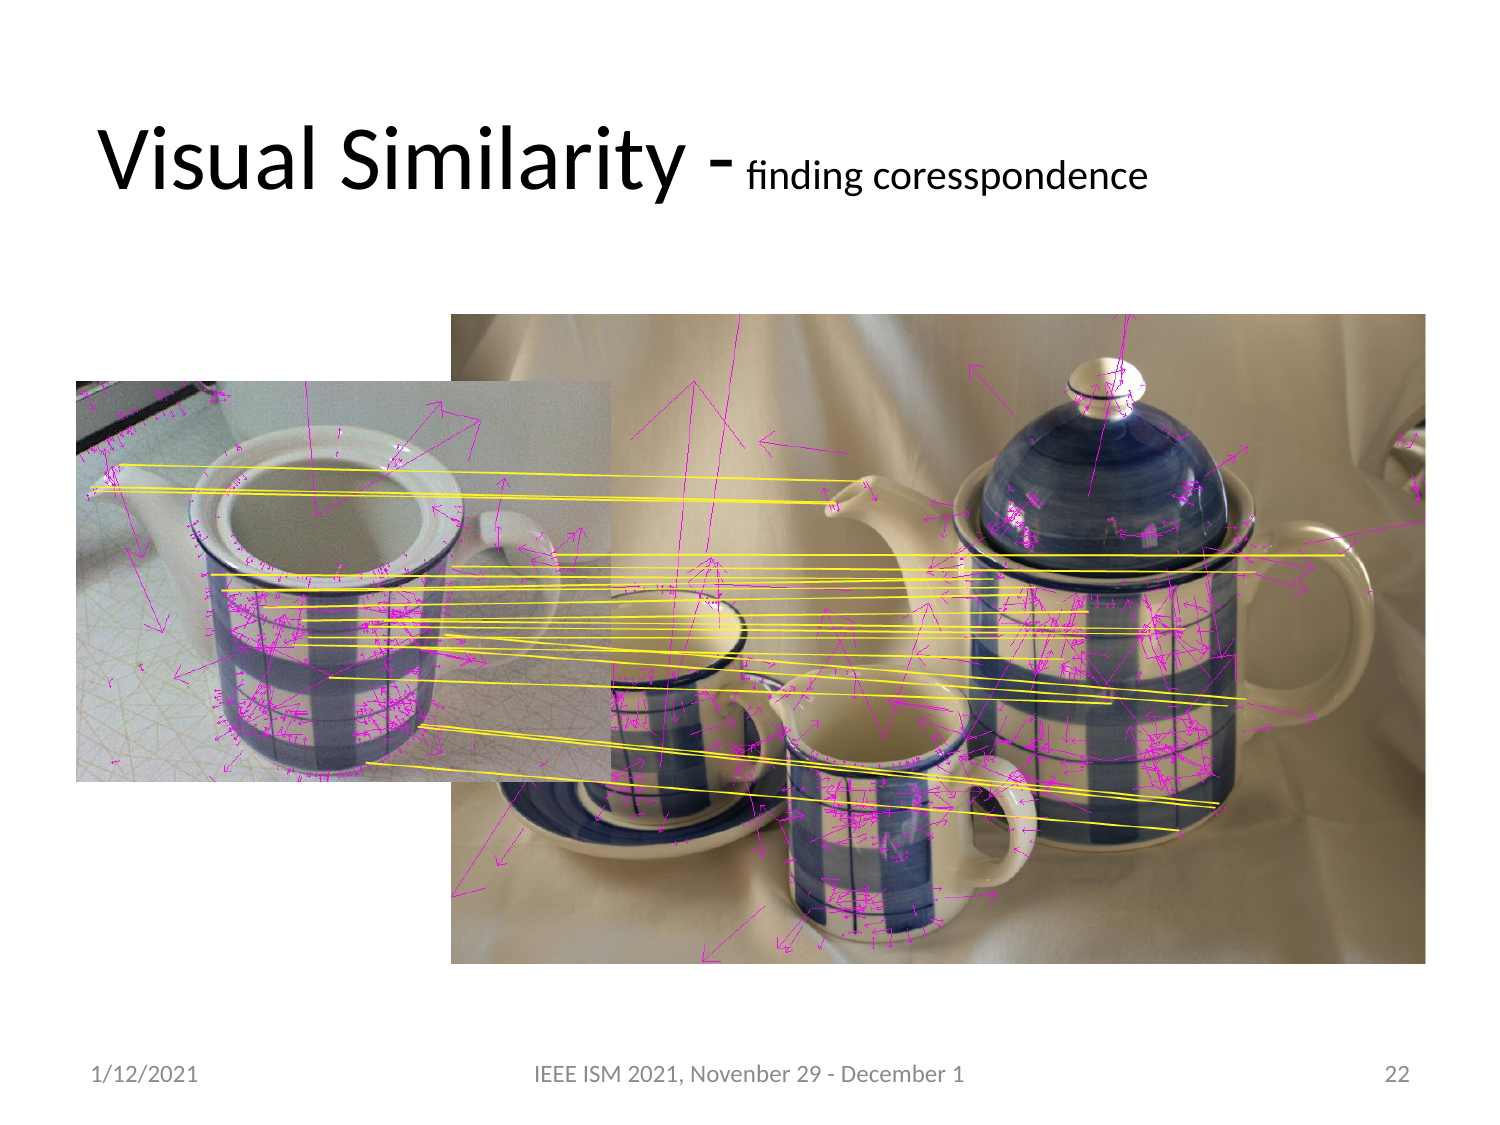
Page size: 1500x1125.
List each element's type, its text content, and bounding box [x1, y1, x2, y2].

text_box Visual Similarity - finding coresspondence [82, 90, 1185, 215]
footer IEEE ISM 2021, Novenber 29 - December 1 [512, 1042, 988, 1103]
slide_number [75, 1042, 425, 1103]
picture [64, 314, 1436, 964]
slide_number 22 [1074, 1042, 1425, 1103]
